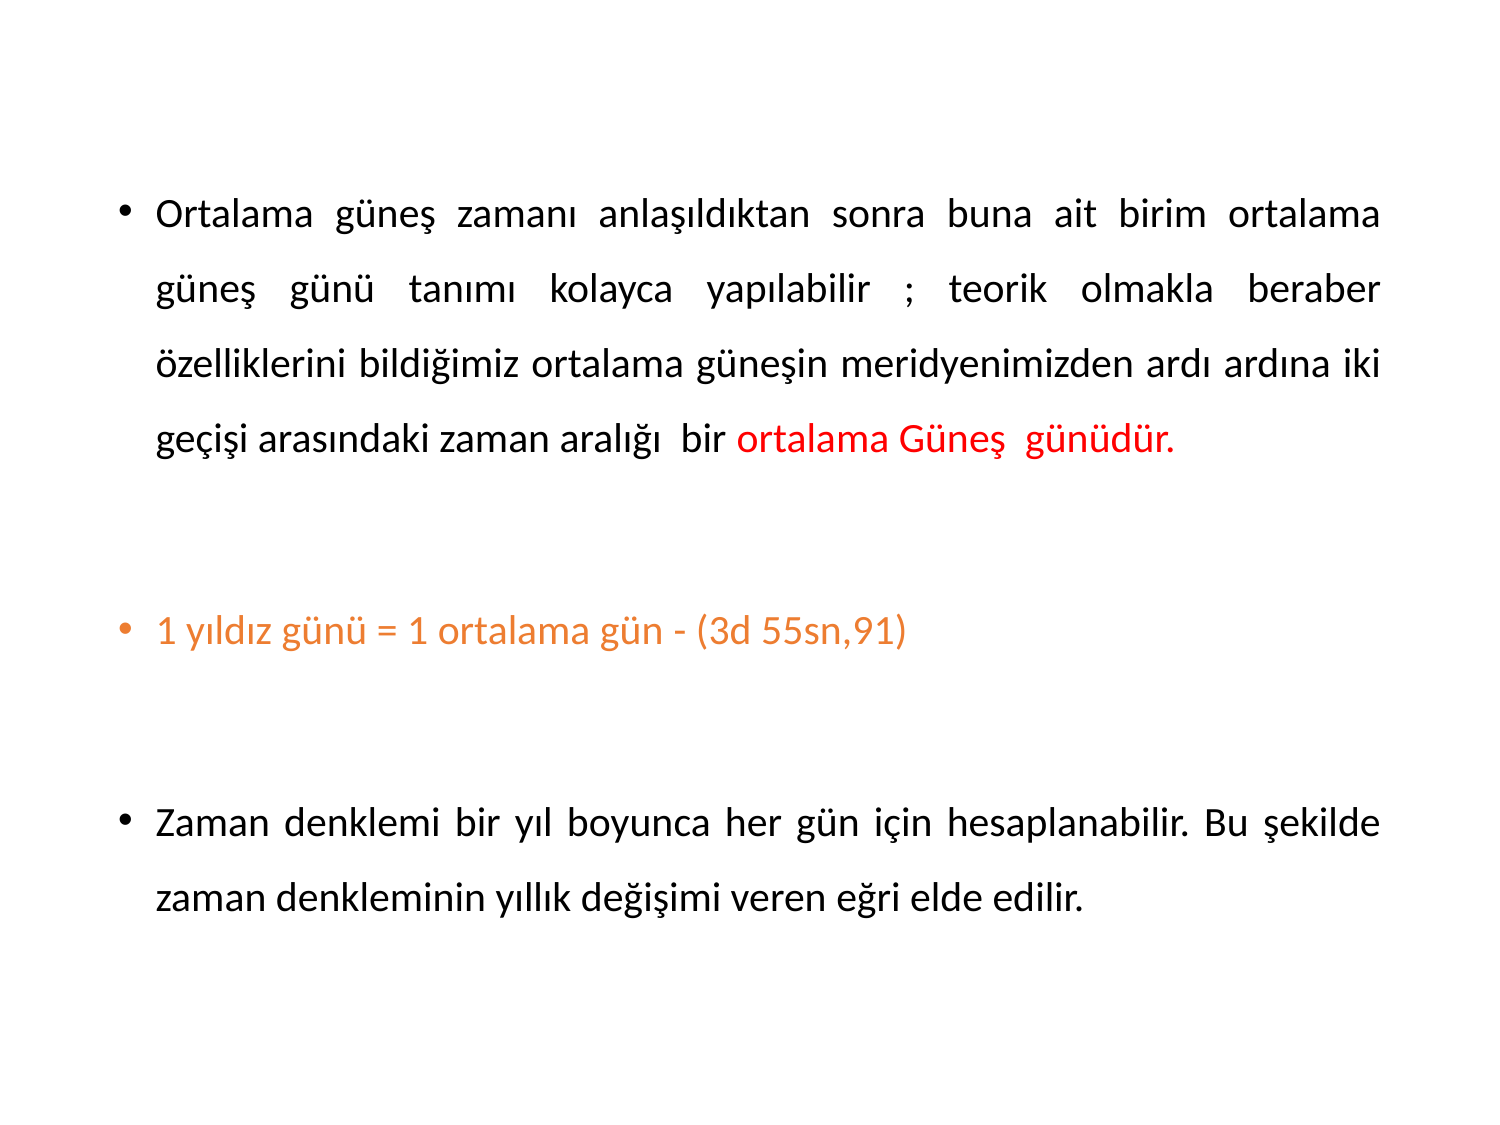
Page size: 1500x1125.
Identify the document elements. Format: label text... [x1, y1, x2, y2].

list Ortalama güneş zamanı anlaşıldıktan sonra buna ait birim ortalama güneş günü tanımı kolayca yapılabilir ; teorik olmakla beraber özelliklerini bildiğimiz ortalama güneşin meridyenimizden ardı ardına iki geçişi arasındaki zaman aralığı bir ortalama Güneş günüdür. 1 yıldız günü = 1 ortalama gün - (3d 55sn,91) Zaman denklemi bir yıl boyunca her gün için hesaplanabilir. Bu şekilde zaman denkleminin yıllık değişimi veren eğri elde edilir. [103, 152, 1397, 1014]
